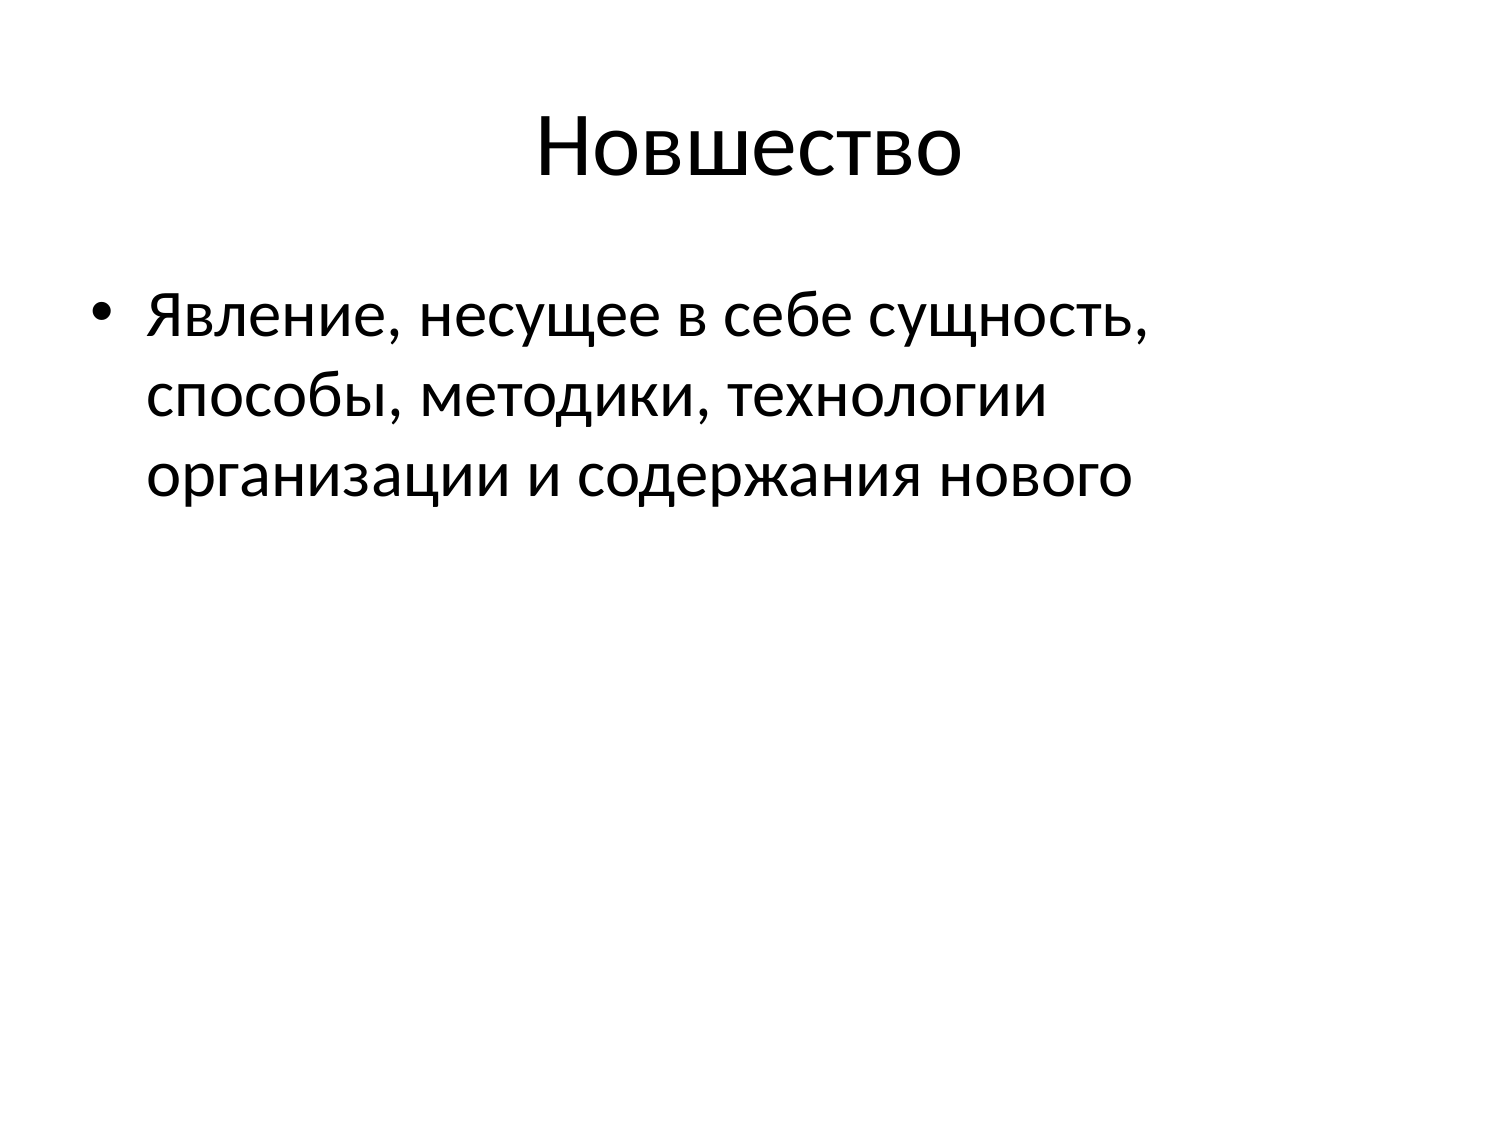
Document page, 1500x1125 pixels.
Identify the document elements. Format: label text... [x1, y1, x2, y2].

title Новшество [75, 45, 1425, 233]
list Явление, несущее в себе сущность, способы, методики, технологии организации и содержания нового [75, 262, 1425, 1005]
